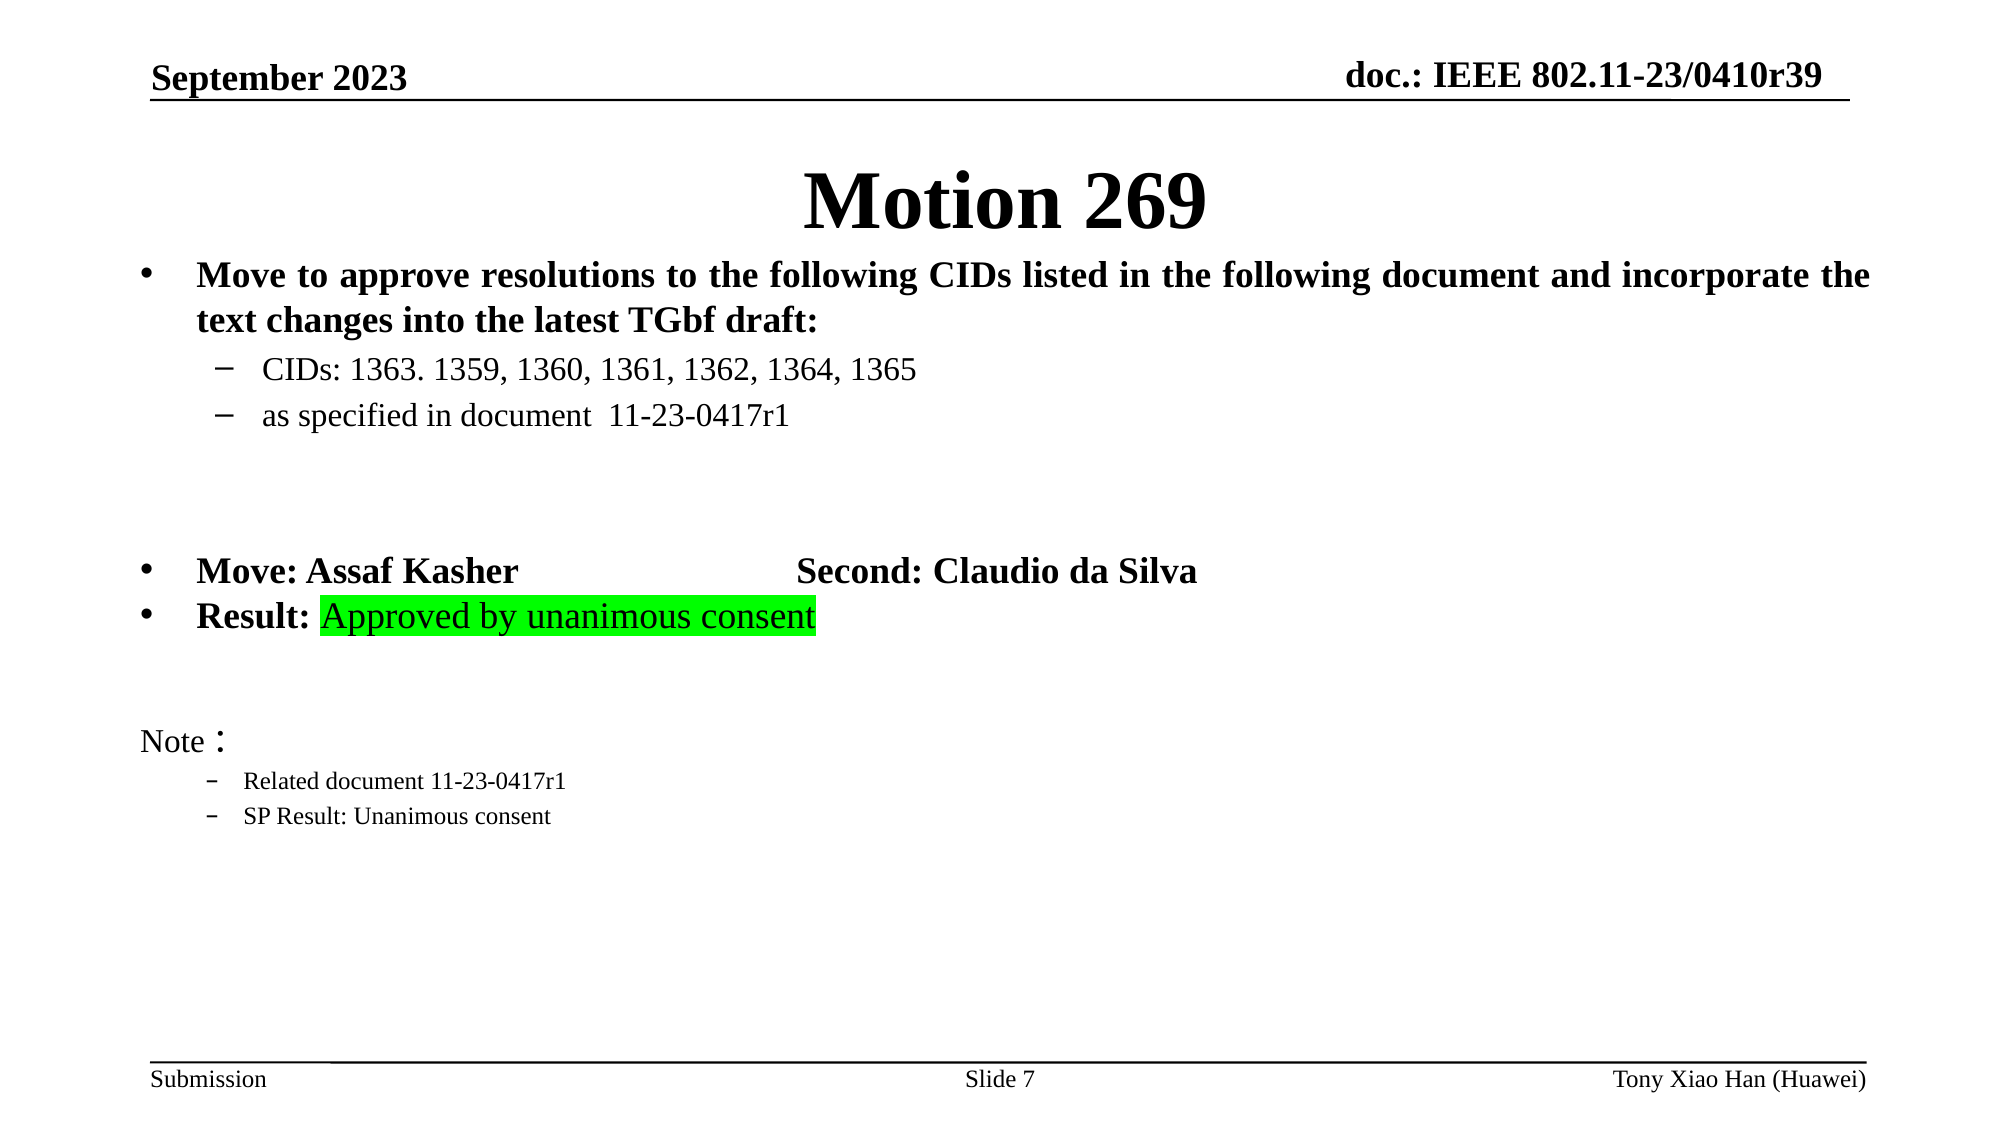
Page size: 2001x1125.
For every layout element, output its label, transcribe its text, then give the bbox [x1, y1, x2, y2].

text_box Motion 269 [368, 137, 1644, 212]
text_box Move to approve resolutions to the following CIDs listed in the following document and incorporate the text changes into the latest TGbf draft: CIDs: 1363. 1359, 1360, 1361, 1362, 1364, 1365 as specified in document 11-23-0417r1 Move: Assaf Kasher Second: Claudio da Silva Result: Approved by unanimous consent Note： Related document 11-23-0417r1 SP Result: Unanimous consent [125, 212, 1888, 900]
